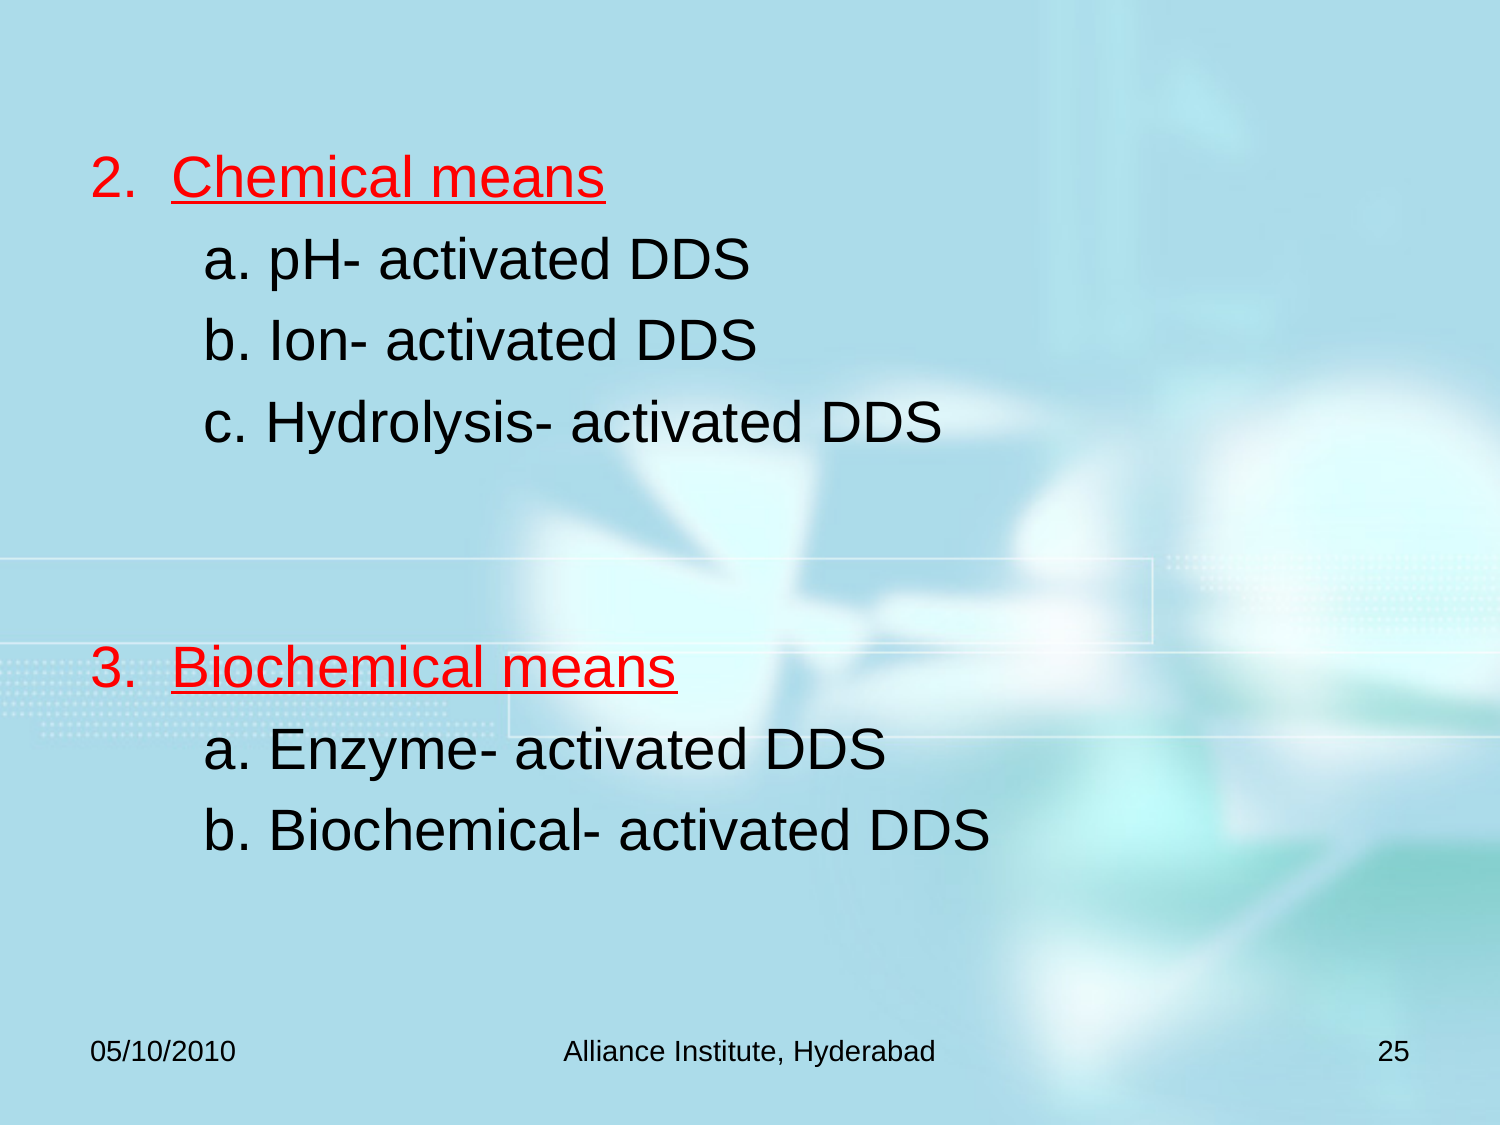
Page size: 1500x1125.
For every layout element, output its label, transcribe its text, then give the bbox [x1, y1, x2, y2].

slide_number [74, 1024, 426, 1103]
footer Alliance Institute, Hyderabad [512, 1024, 988, 1103]
slide_number 25 [1074, 1024, 1426, 1103]
picture [0, 0, 1500, 1125]
list 2. Chemical means a. pH- activated DDS b. Ion- activated DDS c. Hydrolysis- activated DDS 3. Biochemical means a. Enzyme- activated DDS b. Biochemical- activated DDS [75, 50, 1425, 1025]
